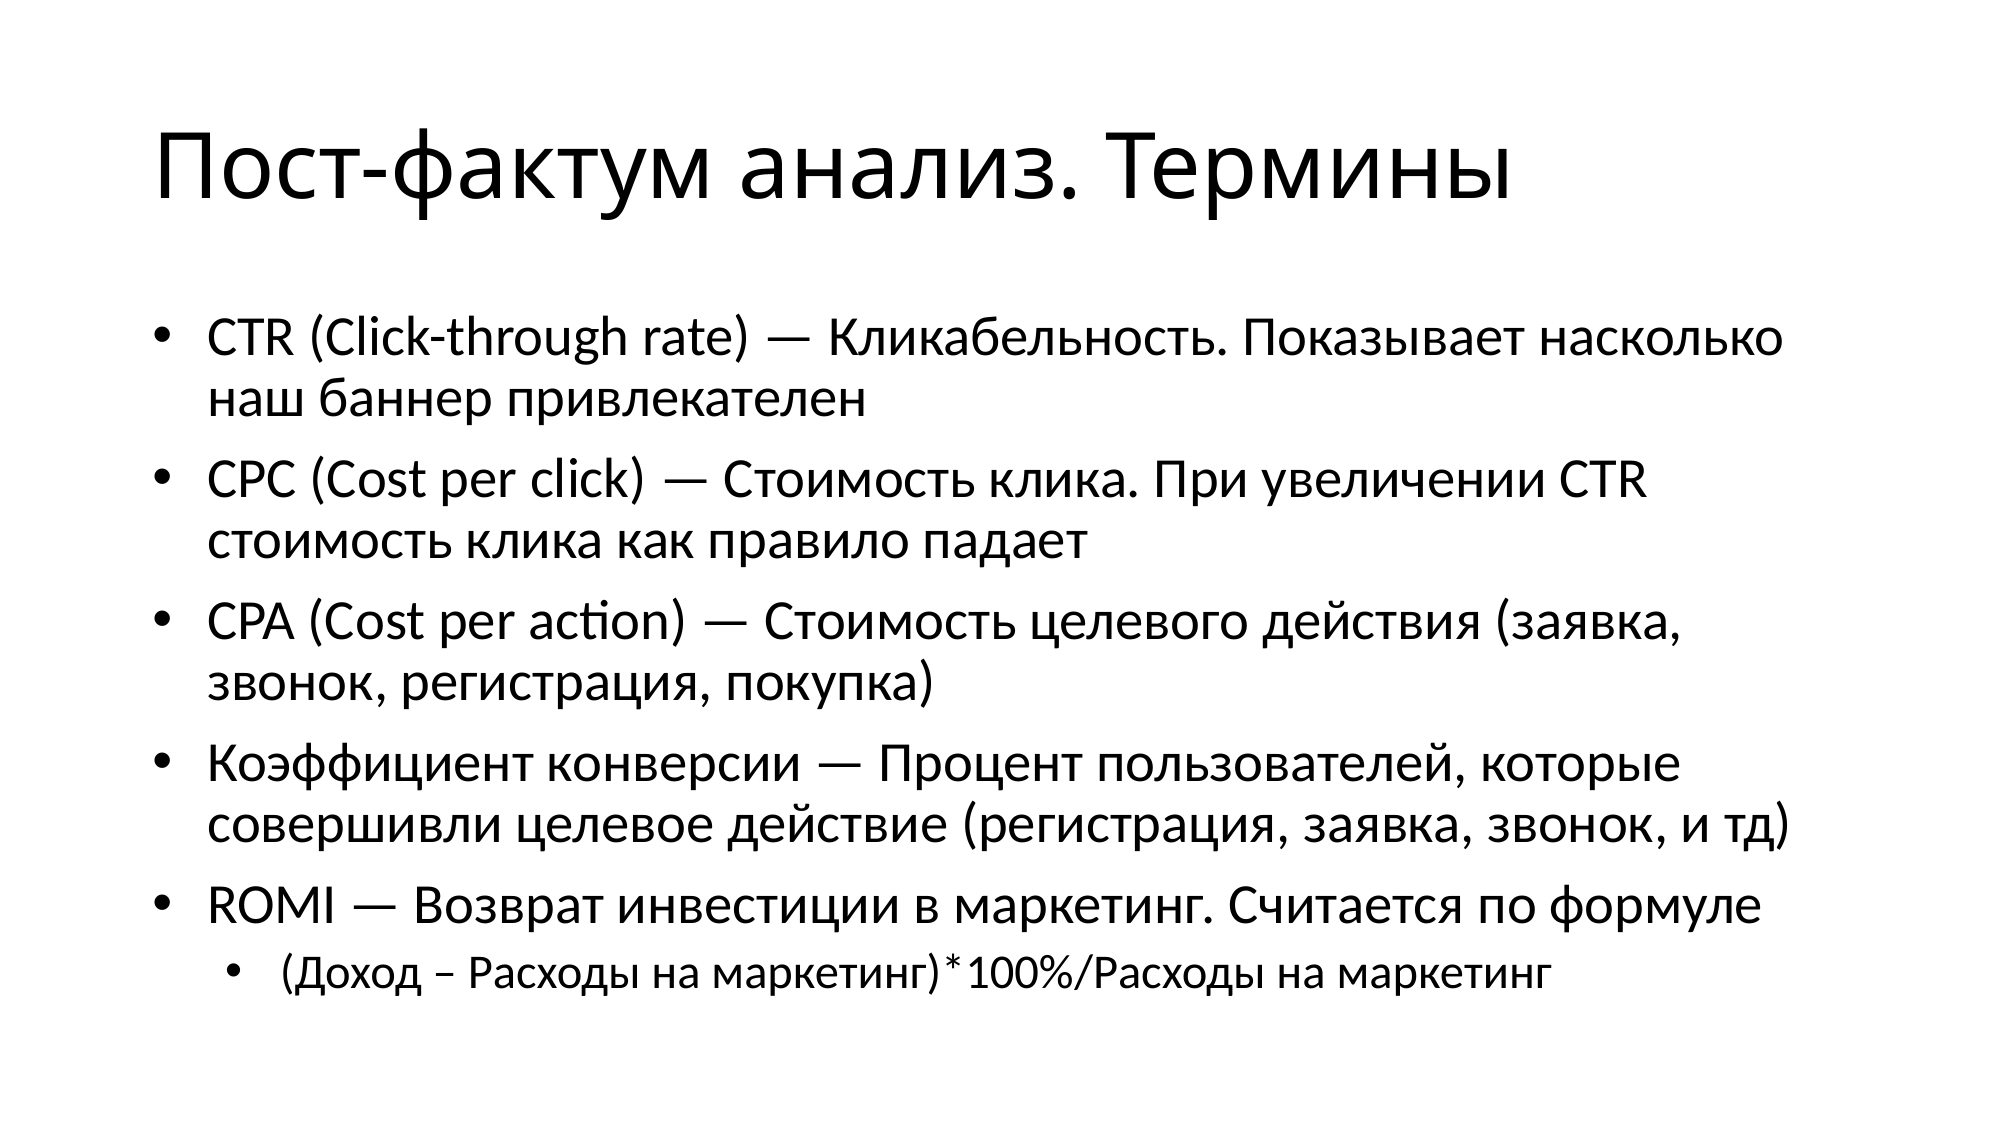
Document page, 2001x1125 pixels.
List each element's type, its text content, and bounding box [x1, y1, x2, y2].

list CTR (Click-through rate) — Кликабельность. Показывает насколько наш баннер привлекателен CPC (Cost per click) — Стоимость клика. При увеличении CTR стоимость клика как правило падает CPA (Cost per action) — Стоимость целевого действия (заявка, звонок, регистрация, покупка) Коэффициент конверсии — Процент пользователей, которые совершивли целевое действие (регистрация, заявка, звонок, и тд) ROMI — Возврат инвестиции в маркетинг. Считается по формуле (Доход – Расходы на маркетинг)*100%/Расходы на маркетинг [137, 299, 1863, 1014]
title Пост-фактум анализ. Термины [137, 59, 1863, 278]
